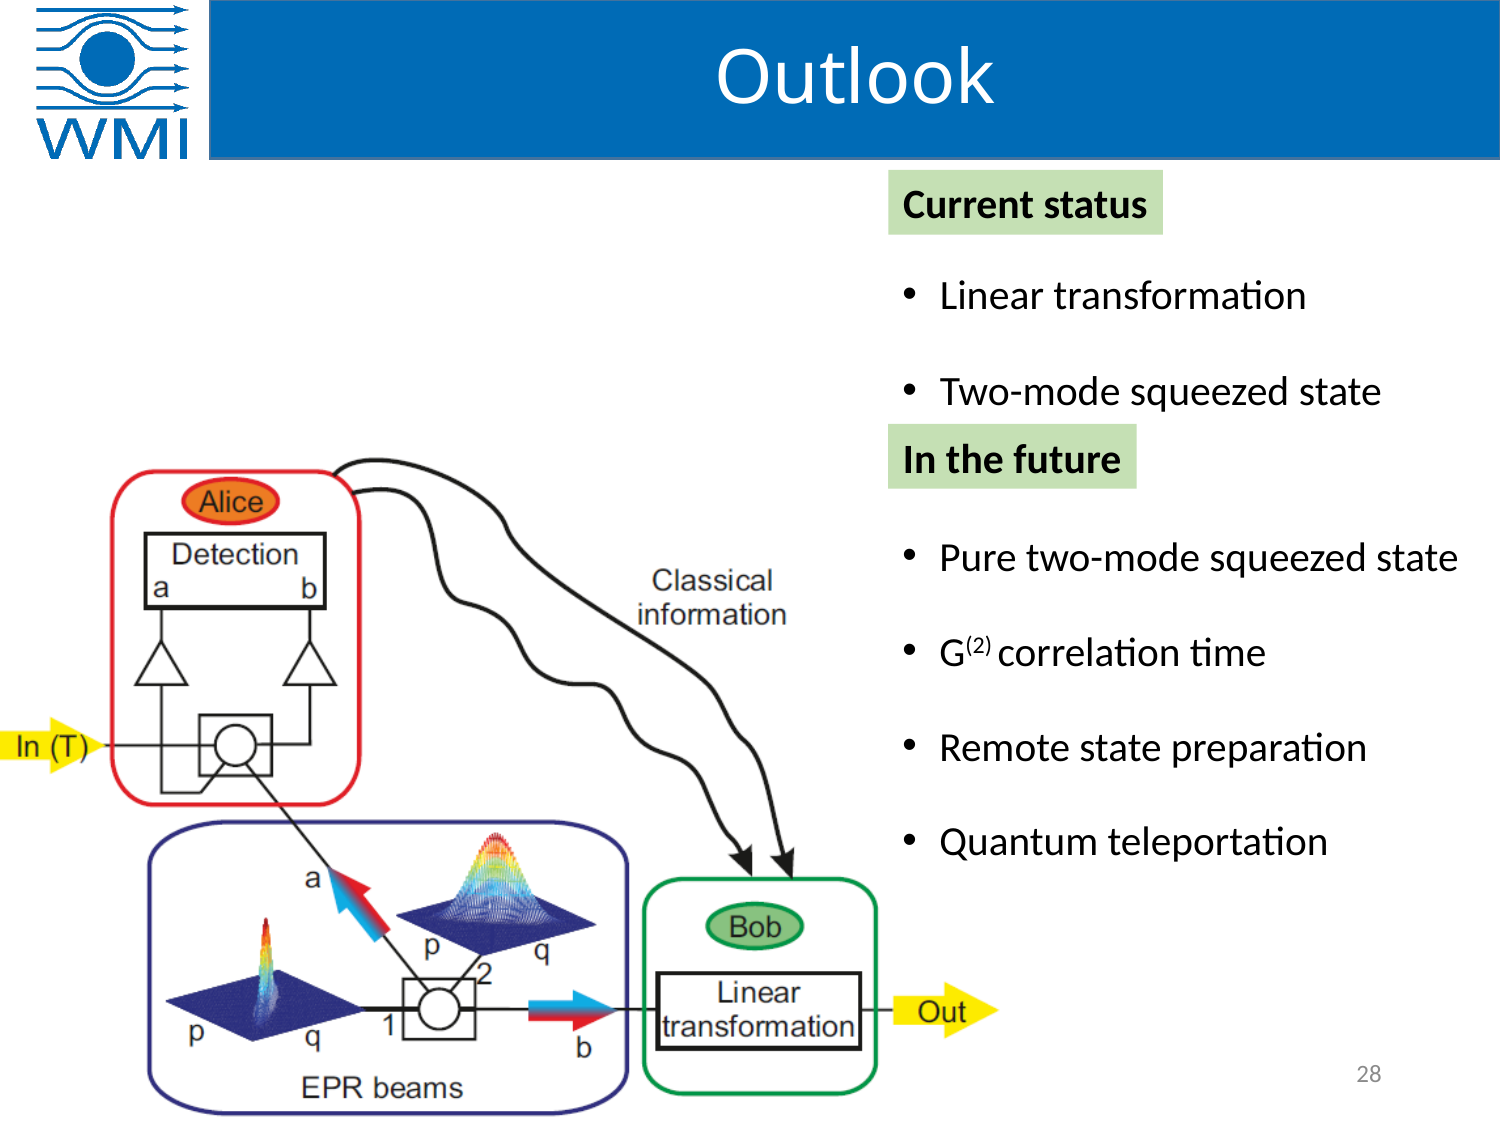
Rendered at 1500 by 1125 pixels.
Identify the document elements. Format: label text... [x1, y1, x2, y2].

text_box Current status [888, 169, 1163, 235]
text_box Linear transformation Two-mode squeezed state [887, 235, 1500, 439]
slide_number 28 [1059, 1042, 1397, 1103]
picture [35, 5, 194, 177]
text_box In the future [1017, 439, 1137, 489]
title Outlook [210, 0, 1500, 159]
text_box Pure two-mode squeezed state G(2) correlation time Remote state preparation Quantum teleportation [1017, 497, 1500, 874]
picture [0, 422, 1017, 1125]
